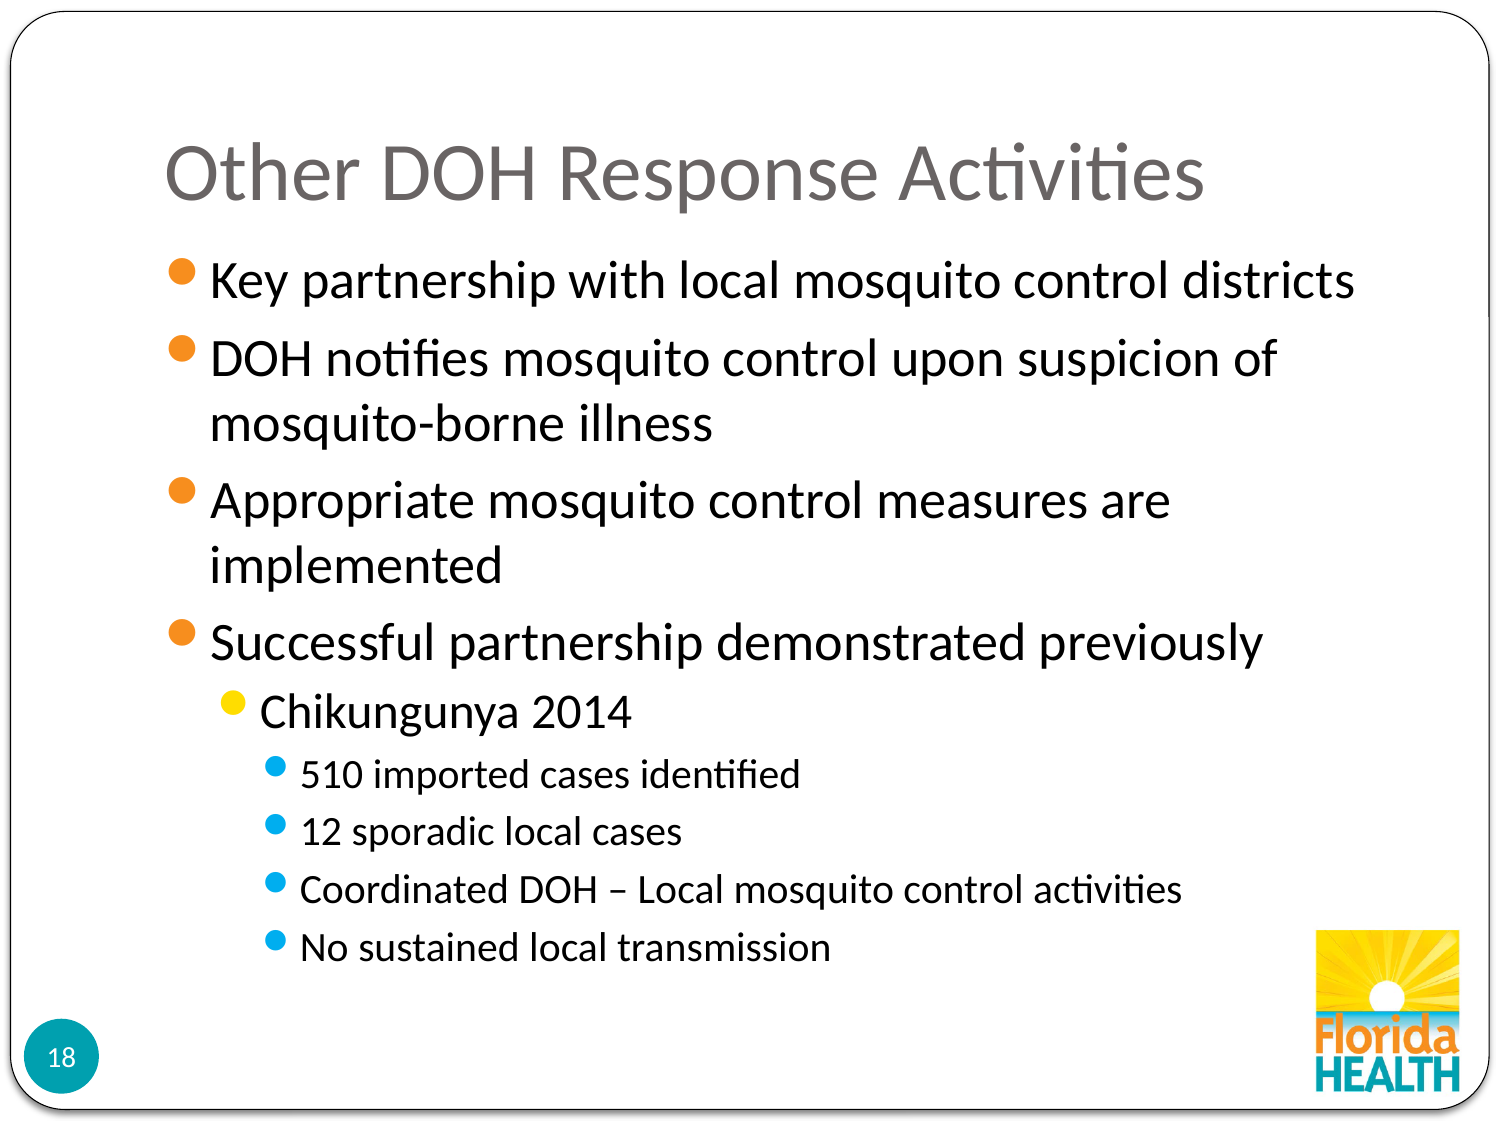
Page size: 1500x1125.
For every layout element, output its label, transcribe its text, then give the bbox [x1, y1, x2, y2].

list Key partnership with local mosquito control districts DOH notifies mosquito control upon suspicion of mosquito-borne illness Appropriate mosquito control measures are implemented Successful partnership demonstrated previously Chikungunya 2014 510 imported cases identified 12 sporadic local cases Coordinated DOH – Local mosquito control activities No sustained local transmission [150, 237, 1425, 988]
slide_number 18 [23, 1018, 99, 1094]
picture [1312, 926, 1463, 1097]
title Other DOH Response Activities [150, 45, 1425, 233]
